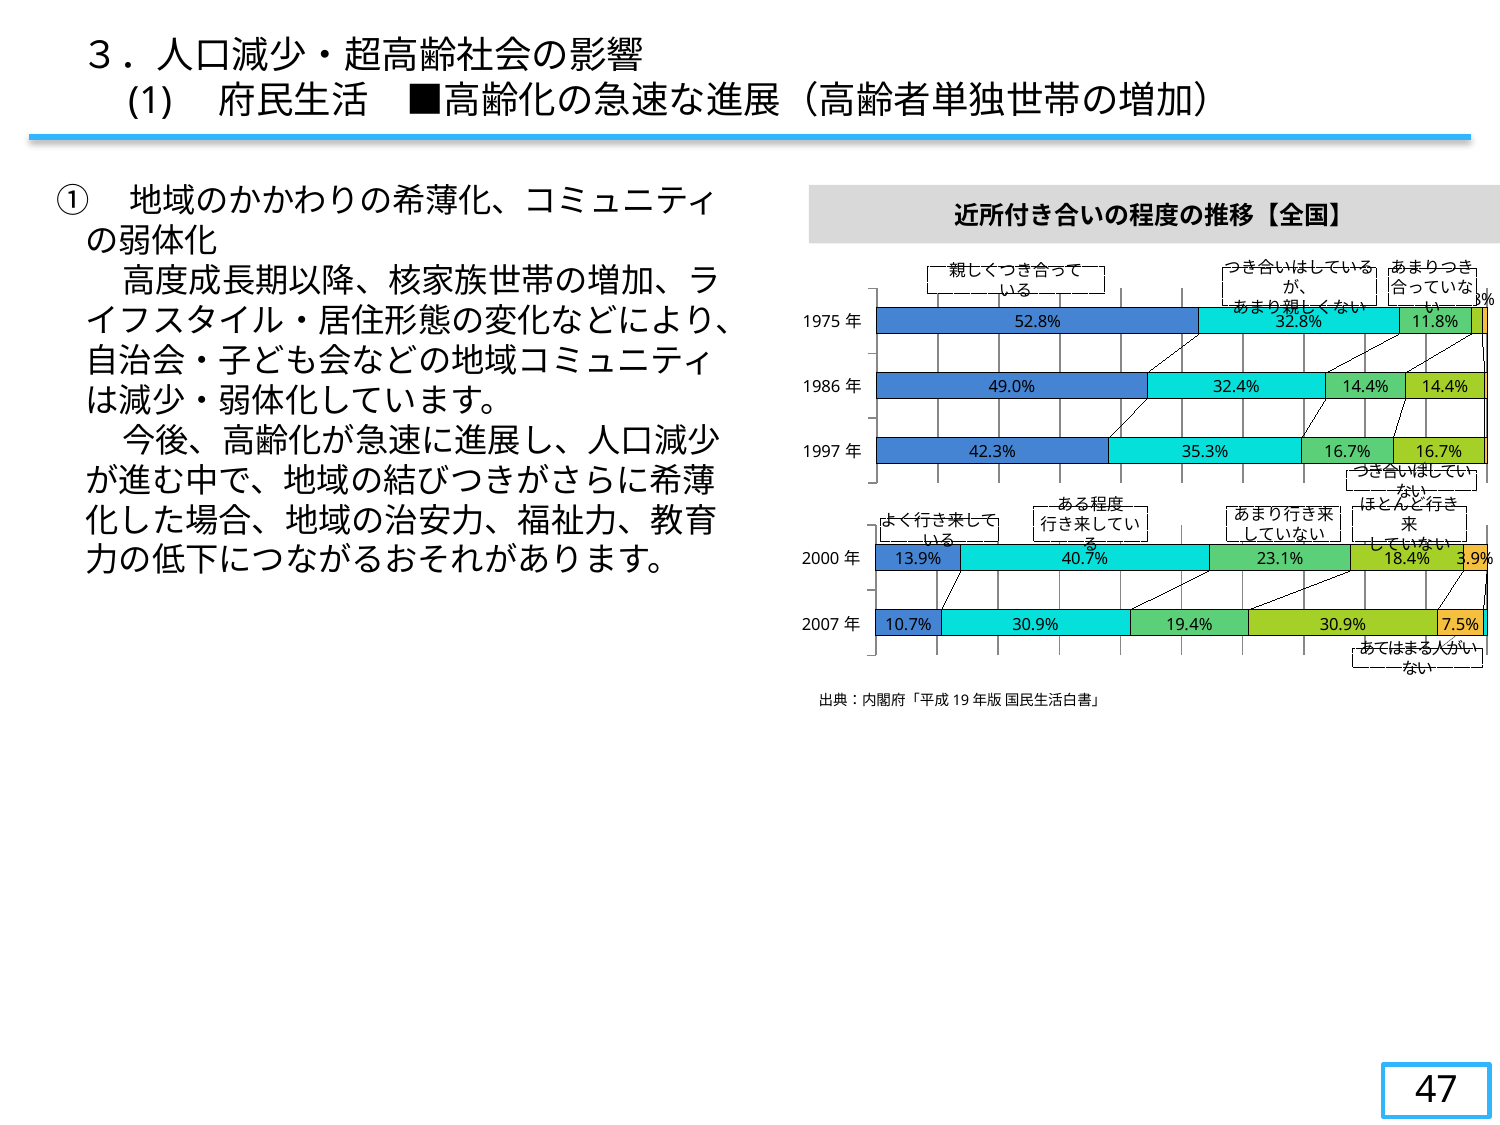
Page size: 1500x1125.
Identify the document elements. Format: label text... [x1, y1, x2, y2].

chart [785, 517, 1495, 660]
text_box 近所付き合いの程度の推移【全国】 [808, 184, 1500, 244]
chart [785, 281, 1500, 495]
text_box ① 地域のかかわりの希薄化、コミュニティの弱体化 高度成長期以降、核家族世帯の増加、ライフスタイル・居住形態の変化などにより、自治会・子ども会などの地域コミュニティは減少・弱体化しています。 今後、高齢化が急速に進展し、人口減少が進む中で、地域の結びつきがさらに希薄化した場合、地域の治安力、福祉力、教育力の低下につながるおそれがあります。 [41, 171, 739, 586]
text_box ３．人口減少・超高齢社会の影響 (1) 府民生活 ■高齢化の急速な進展（高齢者単独世帯の増加） [29, 24, 1365, 129]
text_box ある程度 行き来している [1031, 504, 1149, 516]
text_box 47 [1381, 1062, 1492, 1119]
text_box 親しくつき合っている [925, 264, 1106, 279]
text_box あまりつき 合っていない [1386, 266, 1478, 279]
text_box ほとんど行き来 していない [1350, 504, 1468, 516]
text_box 出典：内閣府「平成19年版 国民生活白書」 [702, 683, 1359, 716]
text_box あまり行き来 していない [1225, 504, 1343, 516]
text_box つき合いはしているが、 あまり親しくない [1220, 266, 1378, 279]
